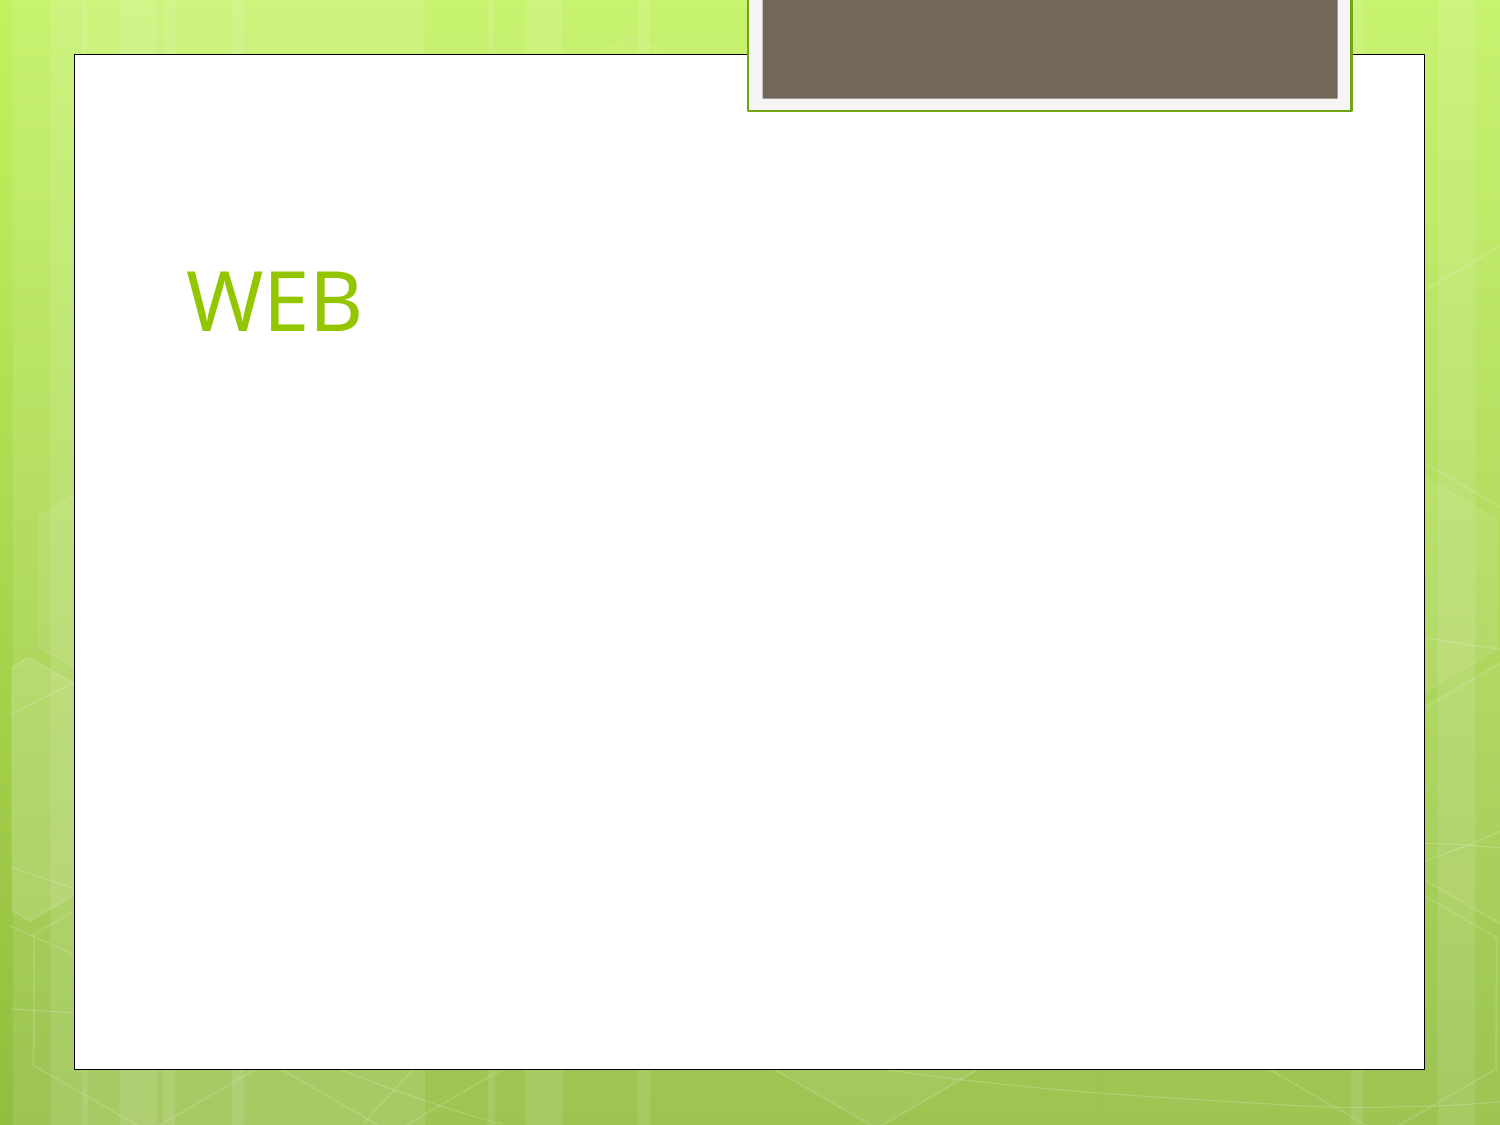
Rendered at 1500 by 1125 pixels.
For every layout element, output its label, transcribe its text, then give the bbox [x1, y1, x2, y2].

title WEB [171, 168, 1324, 357]
